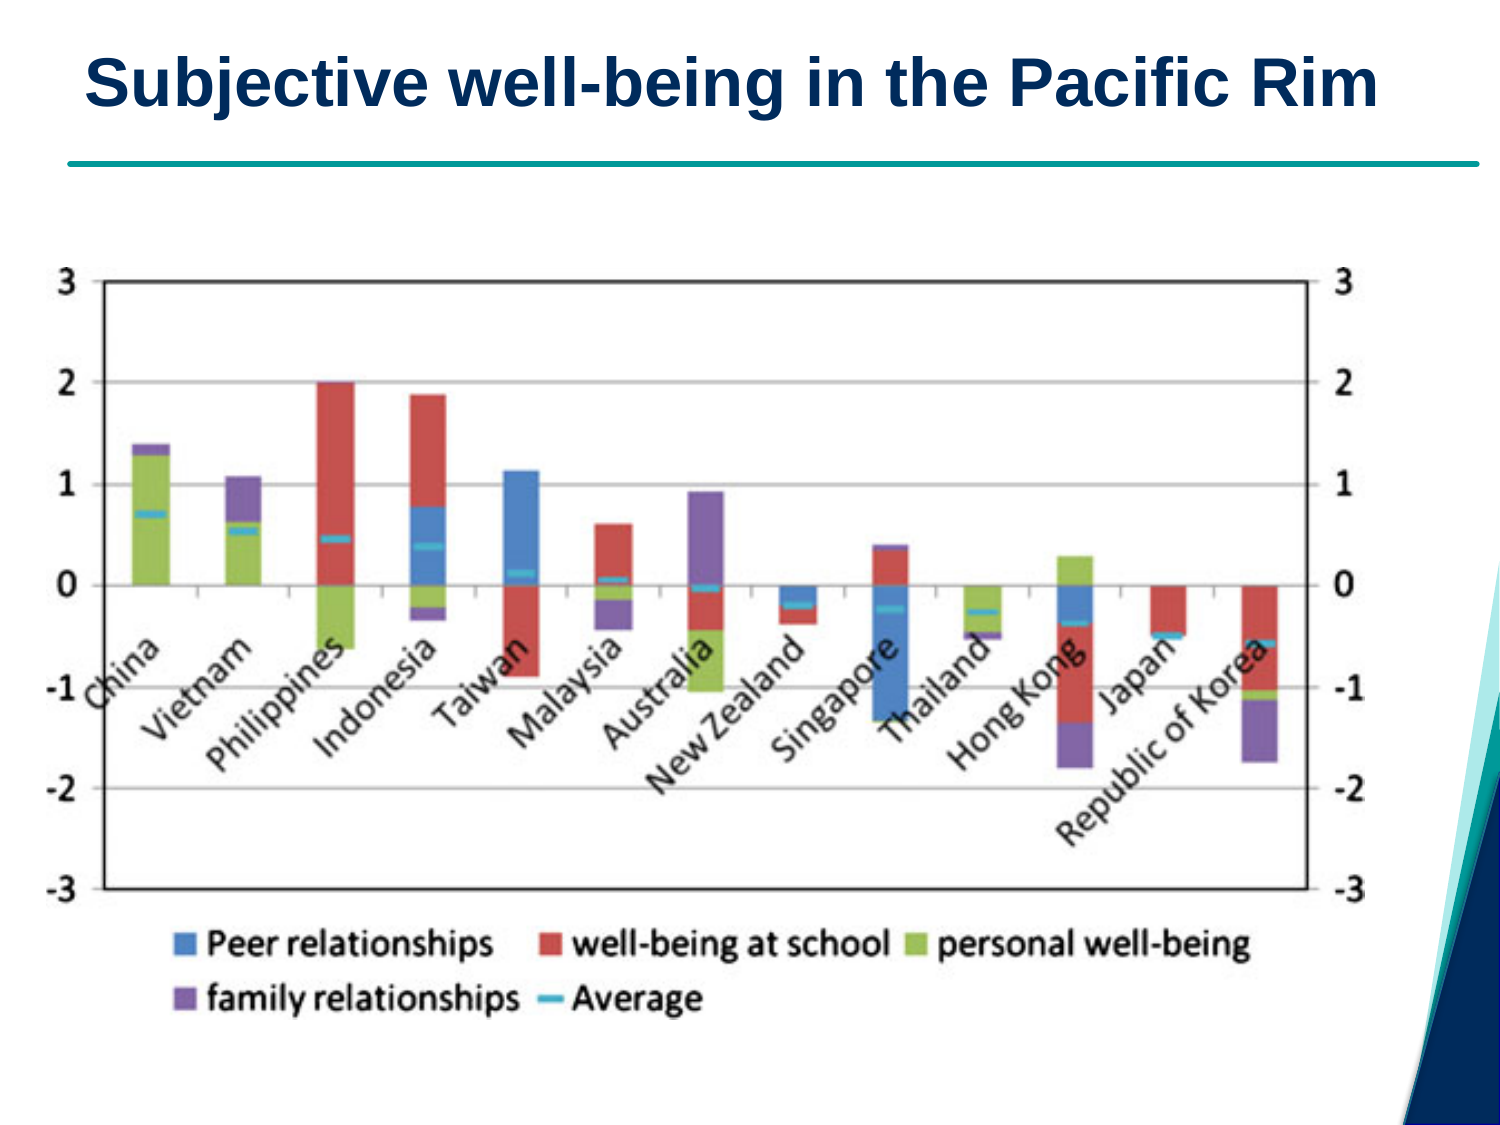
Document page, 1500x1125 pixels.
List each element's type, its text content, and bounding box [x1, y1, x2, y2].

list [46, 266, 1365, 1020]
title Subjective well-being in the Pacific Rim [70, 0, 1477, 164]
